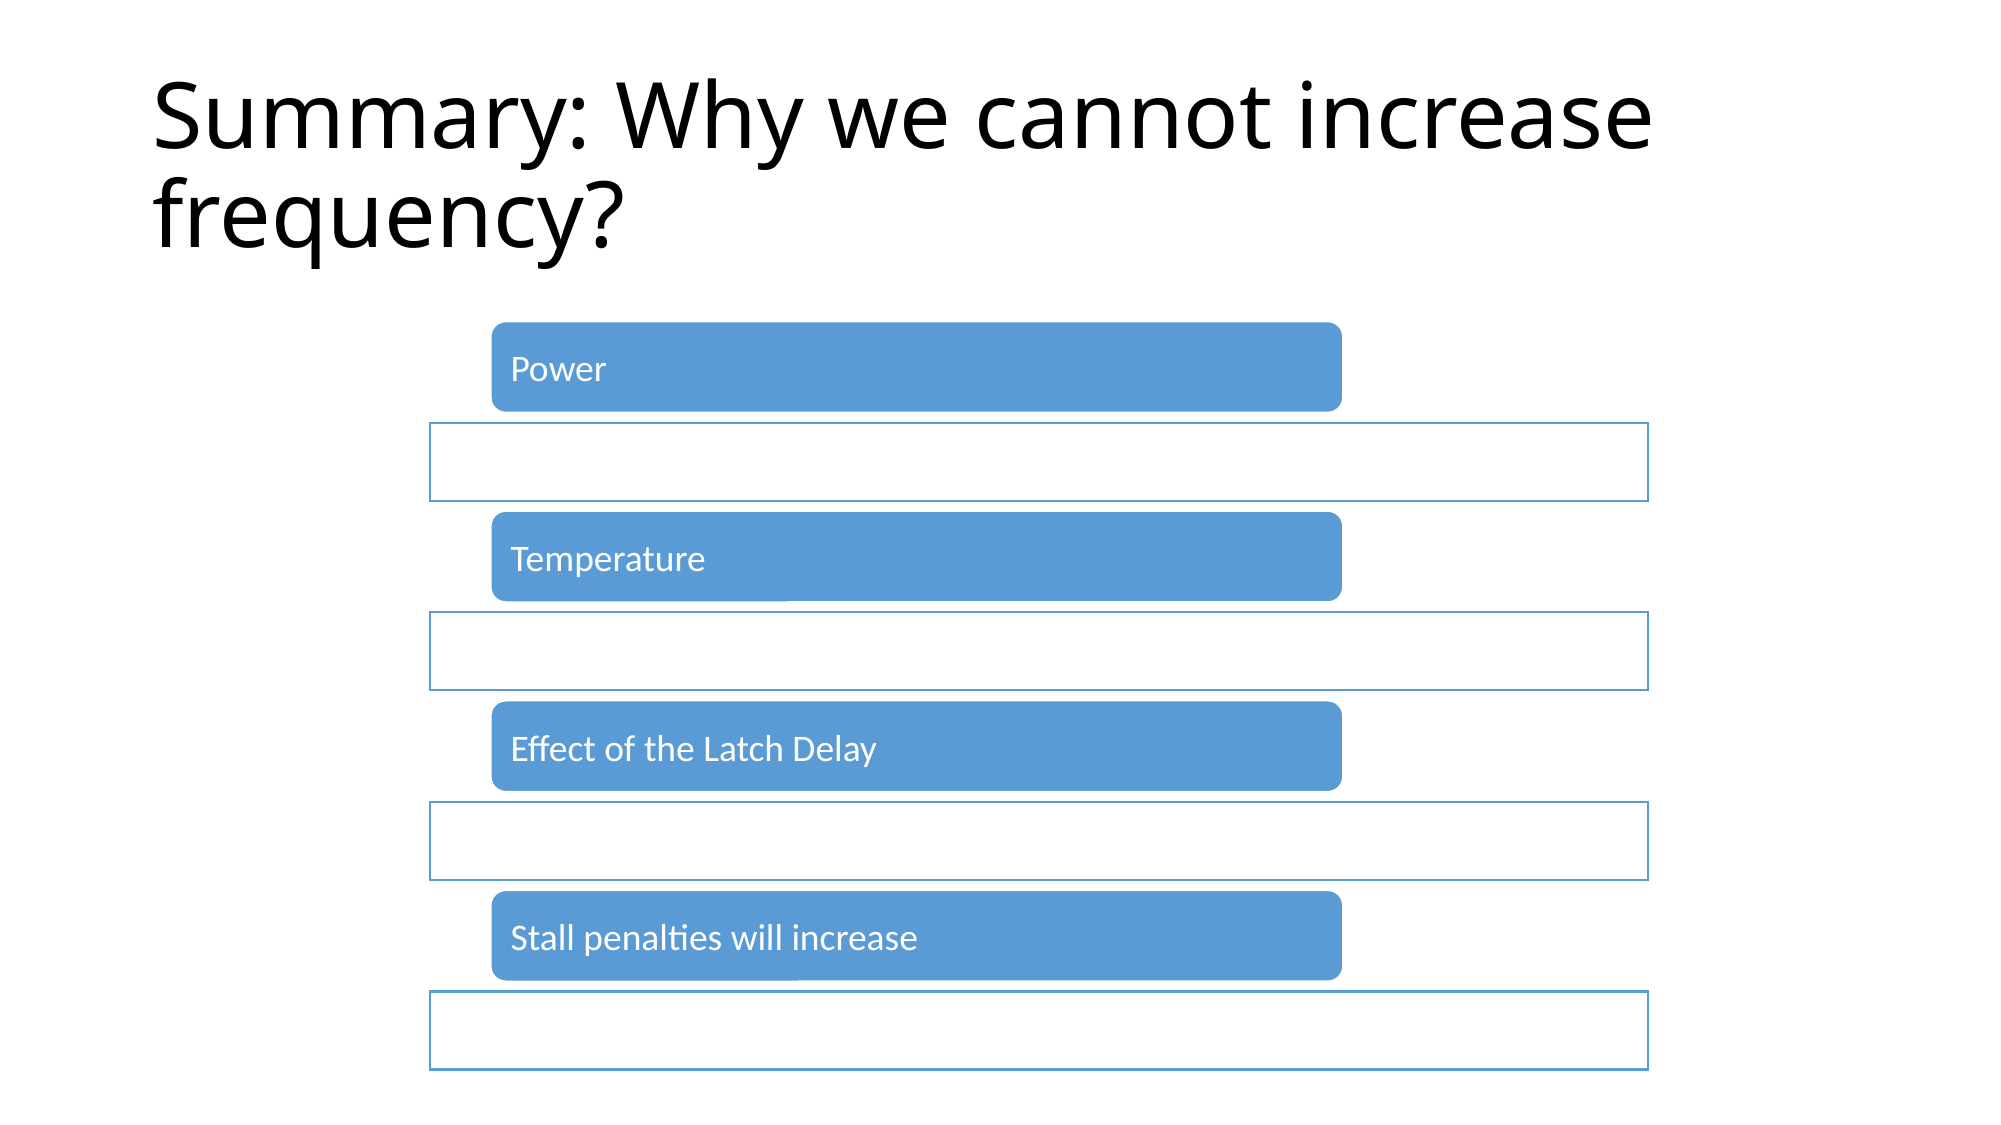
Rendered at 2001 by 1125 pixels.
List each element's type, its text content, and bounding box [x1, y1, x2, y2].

title Summary: Why we cannot increase frequency? [137, 59, 1863, 278]
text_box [429, 311, 1648, 1070]
